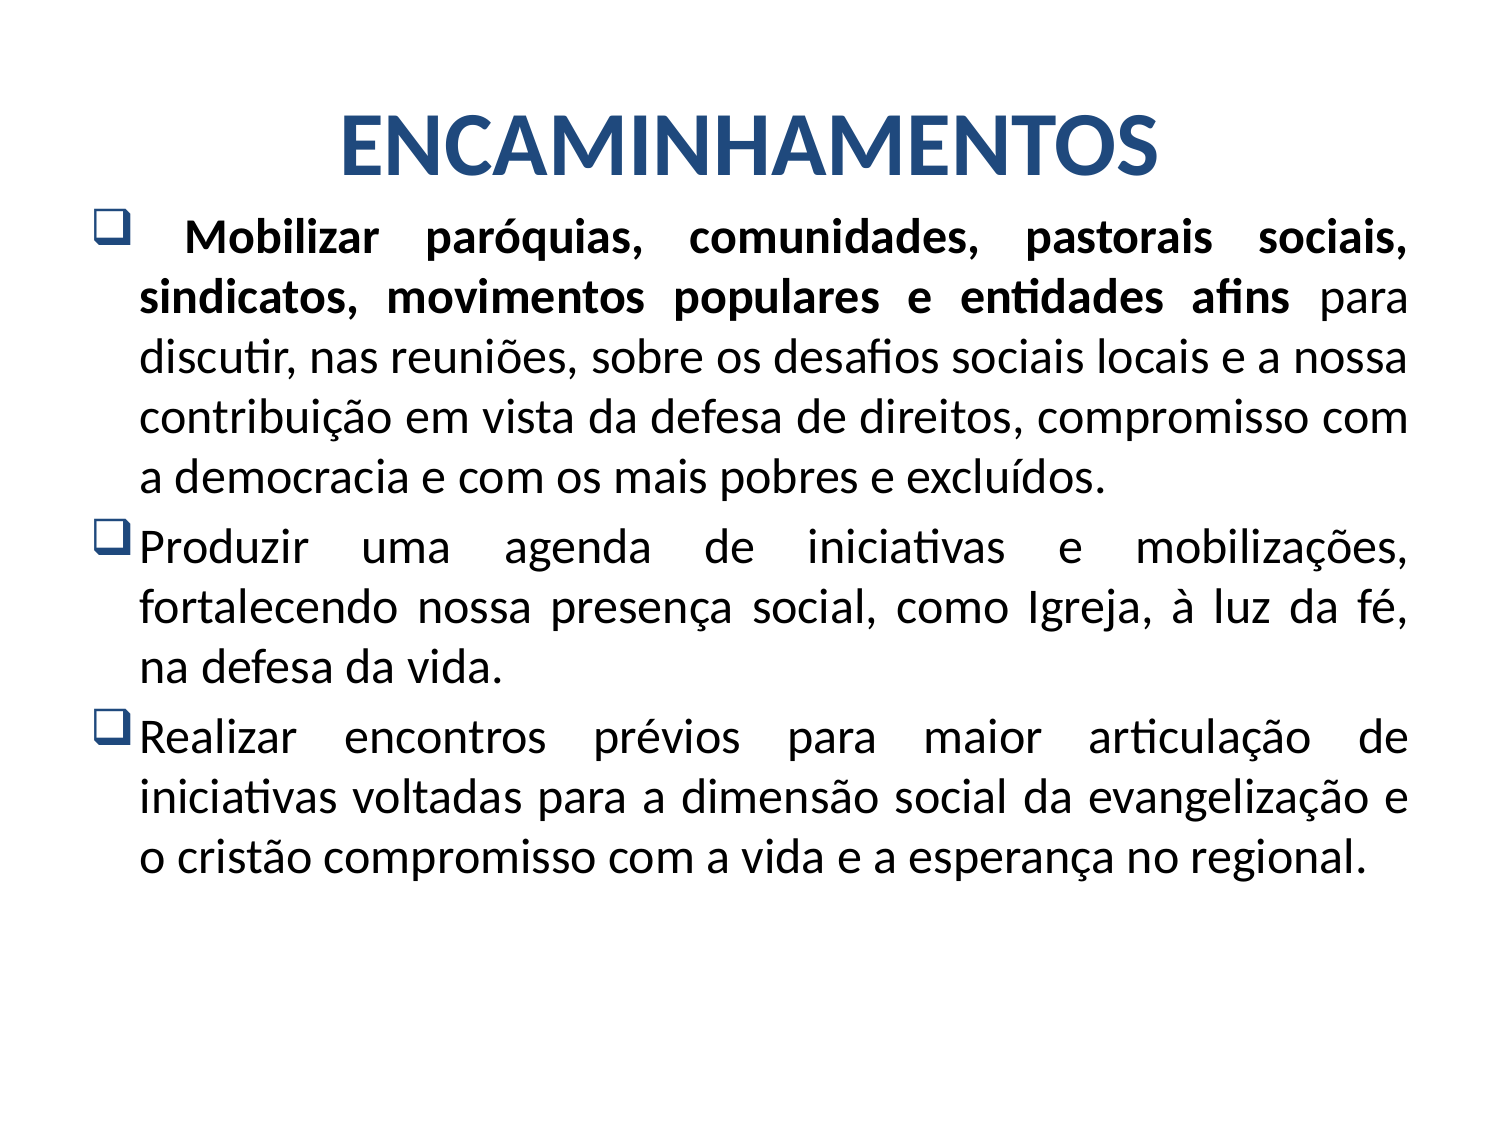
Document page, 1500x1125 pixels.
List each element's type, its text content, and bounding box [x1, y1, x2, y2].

title ENCAMINHAMENTOS [75, 45, 1425, 196]
list Mobilizar paróquias, comunidades, pastorais sociais, sindicatos, movimentos populares e entidades afins para discutir, nas reuniões, sobre os desafios sociais locais e a nossa contribuição em vista da defesa de direitos, compromisso com a democracia e com os mais pobres e excluídos. Produzir uma agenda de iniciativas e mobilizações, fortalecendo nossa presença social, como Igreja, à luz da fé, na defesa da vida. Realizar encontros prévios para maior articulação de iniciativas voltadas para a dimensão social da evangelização e o cristão compromisso com a vida e a esperança no regional. [75, 196, 1425, 1005]
